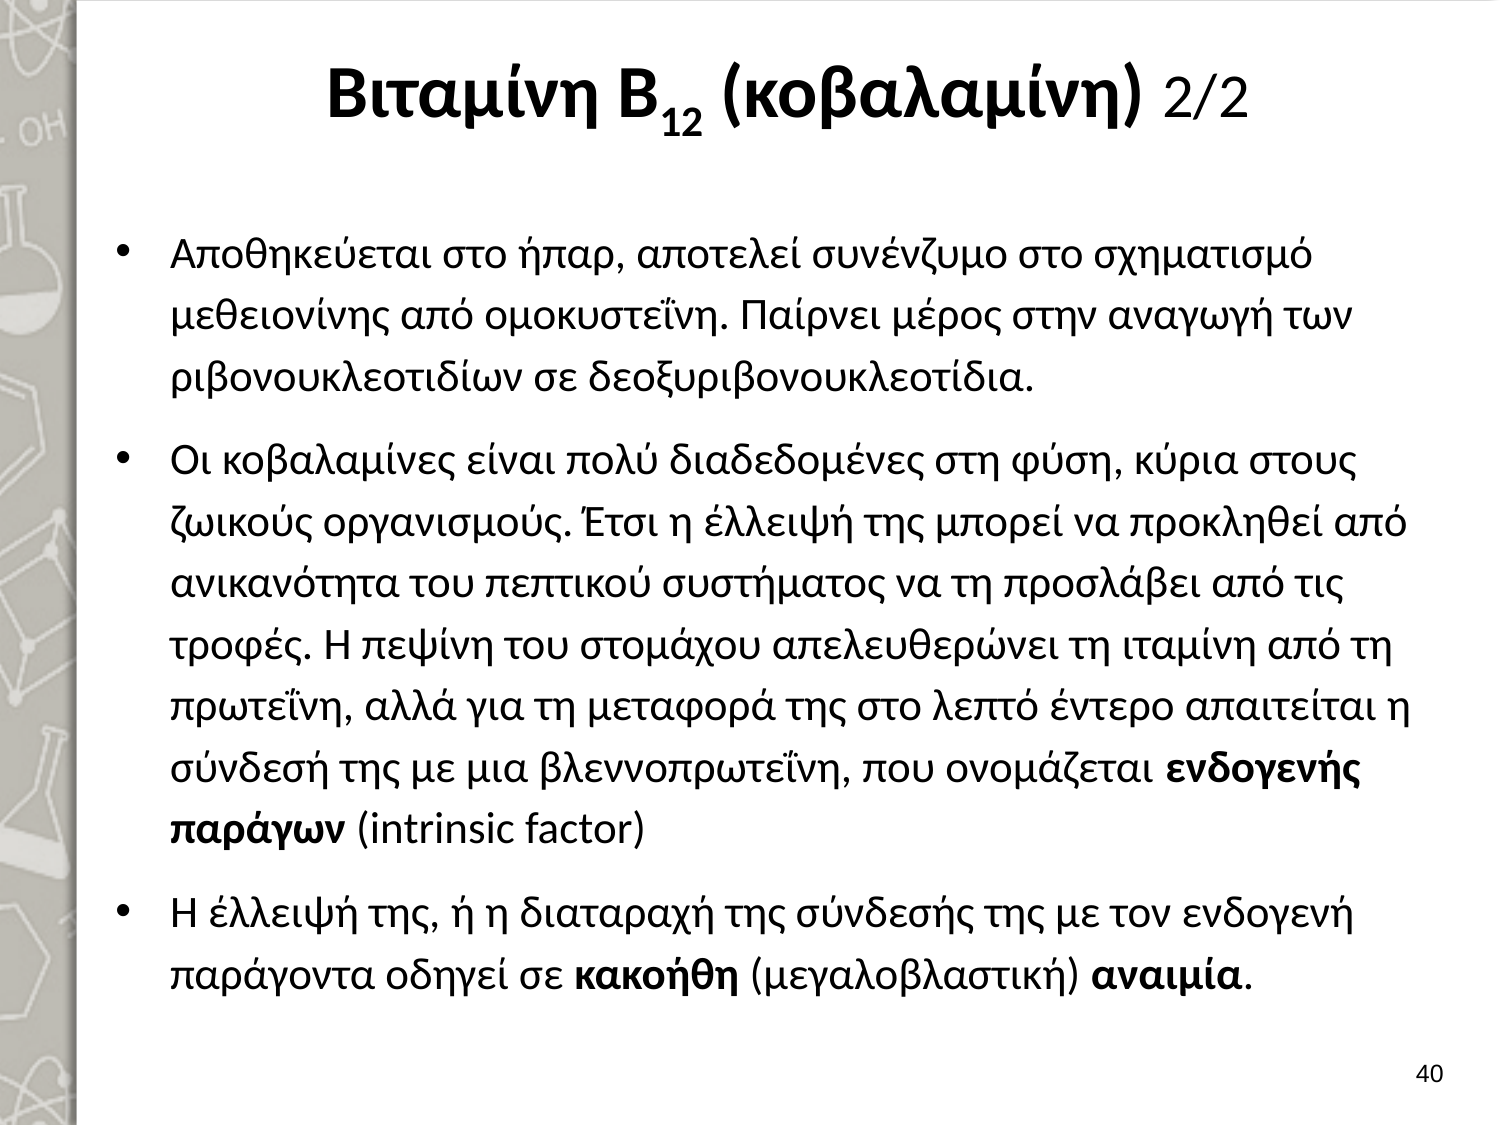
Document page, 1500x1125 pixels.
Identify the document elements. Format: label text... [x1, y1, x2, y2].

title Βιταμίνη Β12 (κοβαλαμίνη) 2/2 [76, 19, 1500, 169]
slide_number 39 [1108, 1042, 1459, 1103]
list Αποθηκεύεται στο ήπαρ, αποτελεί συνένζυμο στο σχηματισμό μεθειονίνης από ομοκυστεΐνη. Παίρνει μέρος στην αναγωγή των ριβονουκλεοτιδίων σε δεοξυριβονουκλεοτίδια. Οι κοβαλαμίνες είναι πολύ διαδεδομένες στη φύση, κύρια στους ζωικούς οργανισμούς. Έτσι η έλλειψή της μπορεί να προκληθεί από ανικανότητα του πεπτικού συστήματος να τη προσλάβει από τις τροφές. Η πεψίνη του στομάχου απελευθερώνει τη ιταμίνη από τη πρωτεΐνη, αλλά για τη μεταφορά της στο λεπτό έντερο απαιτείται η σύνδεσή της με μια βλεννοπρωτεΐνη, που ονομάζεται ενδογενής παράγων (intrinsic factor) Η έλλειψή της, ή η διαταραχή της σύνδεσής της με τον ενδογενή παράγοντα οδηγεί σε κακοήθη (μεγαλοβλαστική) αναιμία. [100, 208, 1471, 1024]
